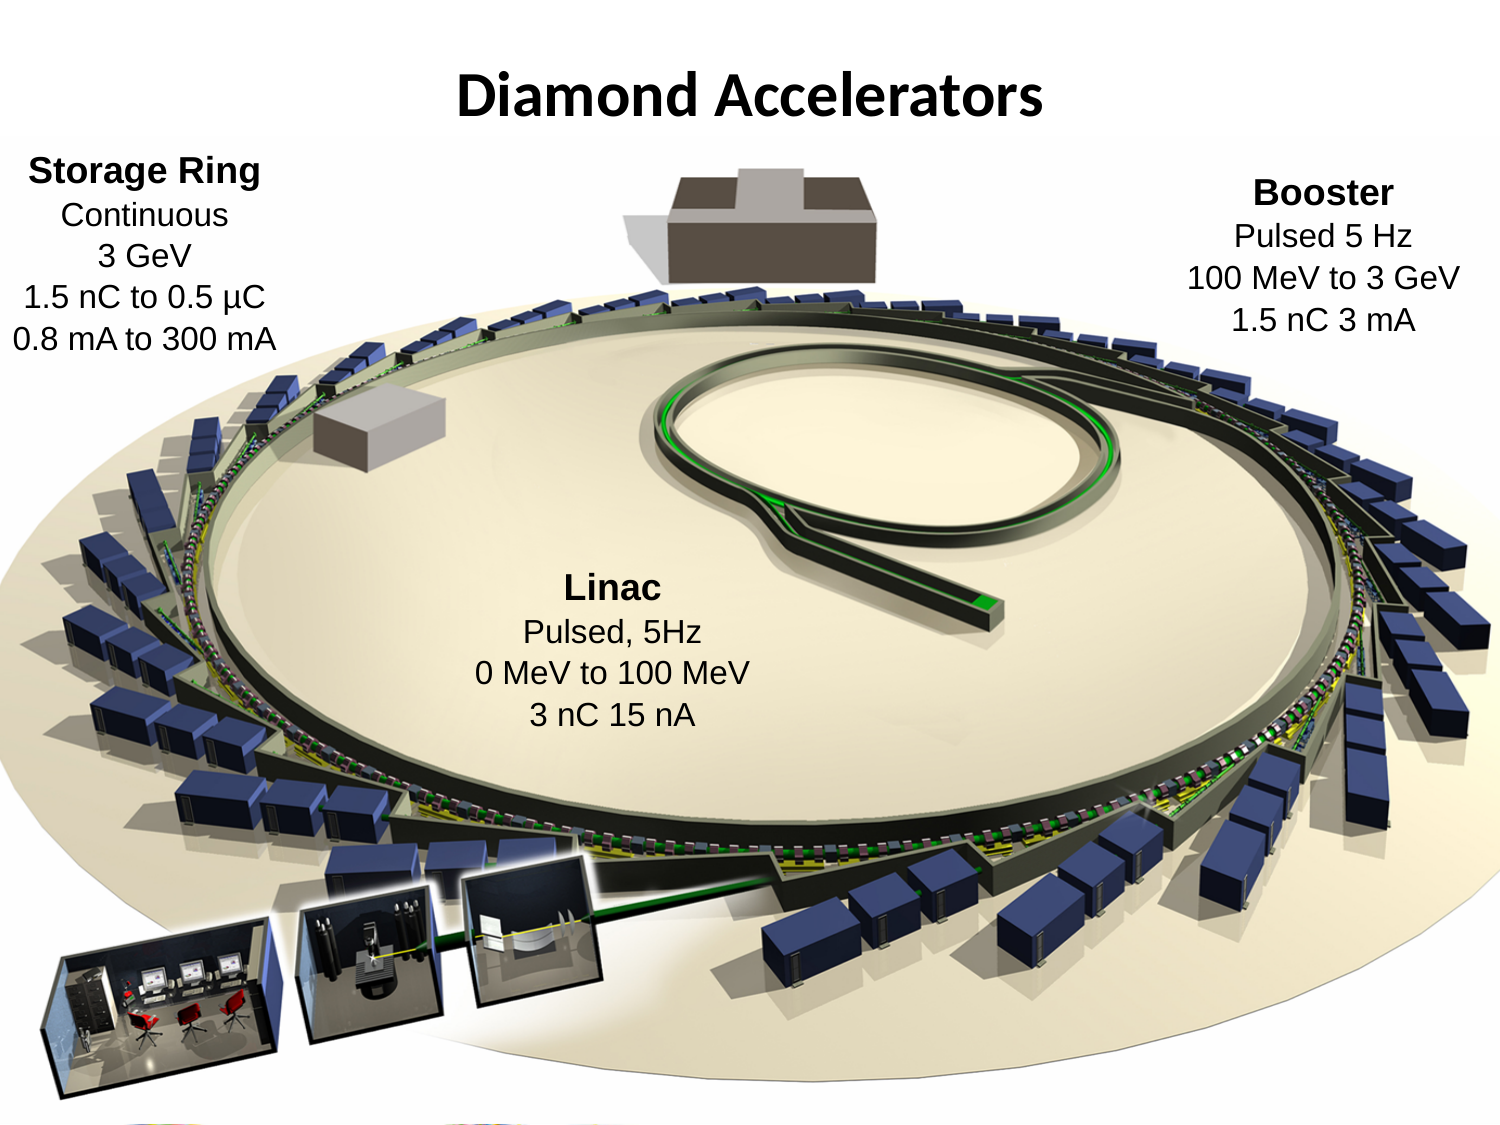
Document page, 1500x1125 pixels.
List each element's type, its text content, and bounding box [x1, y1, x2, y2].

picture [0, 136, 1500, 1125]
title Diamond Accelerators [75, 45, 1425, 135]
